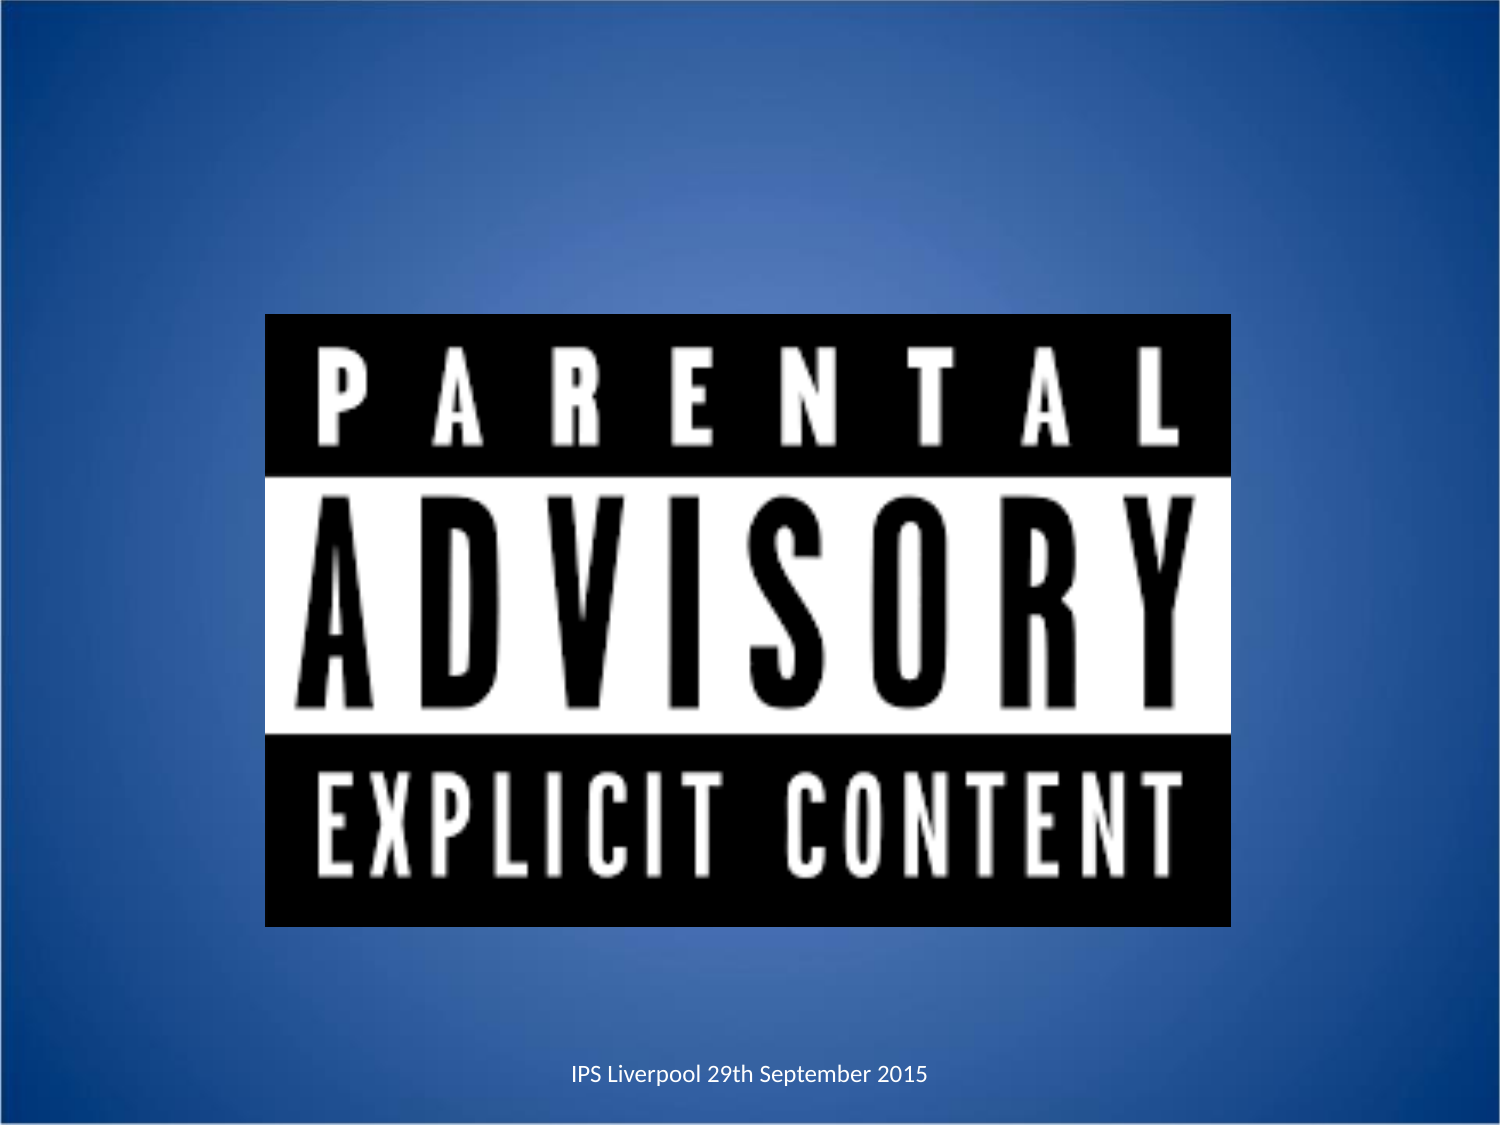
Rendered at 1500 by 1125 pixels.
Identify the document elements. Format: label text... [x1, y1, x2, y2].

picture [0, 0, 1500, 1125]
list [265, 314, 1232, 928]
footer IPS Liverpool 29th September 2015 [512, 1042, 988, 1103]
